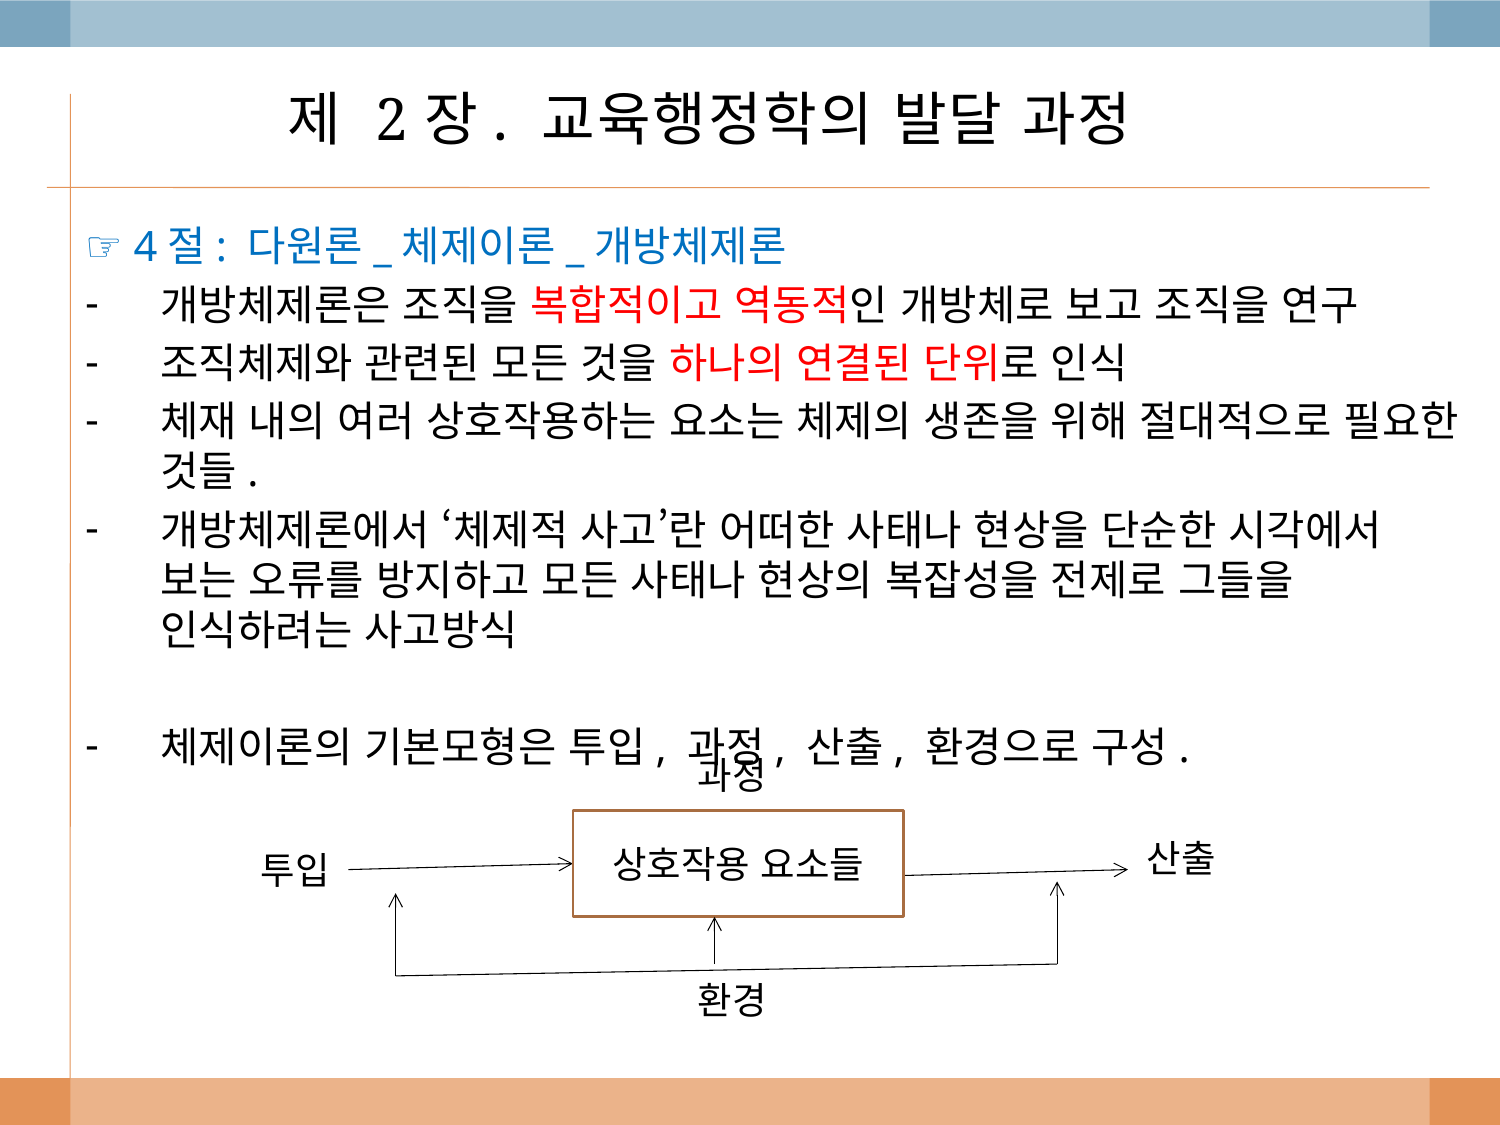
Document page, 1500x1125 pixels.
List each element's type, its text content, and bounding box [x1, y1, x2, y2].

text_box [241, 751, 1235, 1024]
title 제 2장. 교육행정학의 발달 과정 [273, 46, 1223, 185]
subtitle ☞ 4절: 다원론_체제이론_개방체제론 개방체제론은 조직을 복합적이고 역동적인 개방체로 보고 조직을 연구 조직체제와 관련된 모든 것을 하나의 연결된 단위로 인식 체재 내의 여러 상호작용하는 요소는 체제의 생존을 위해 절대적으로 필요한 것들. 개방체제론에서 ‘체제적 사고’란 어떠한 사태나 현상을 단순한 시각에서 보는 오류를 방지하고 모든 사태나 현상의 복잡성을 전제로 그들을 인식하려는 사고방식 체제이론의 기본모형은 투입, 과정, 산출, 환경으로 구성. [70, 187, 1483, 1125]
